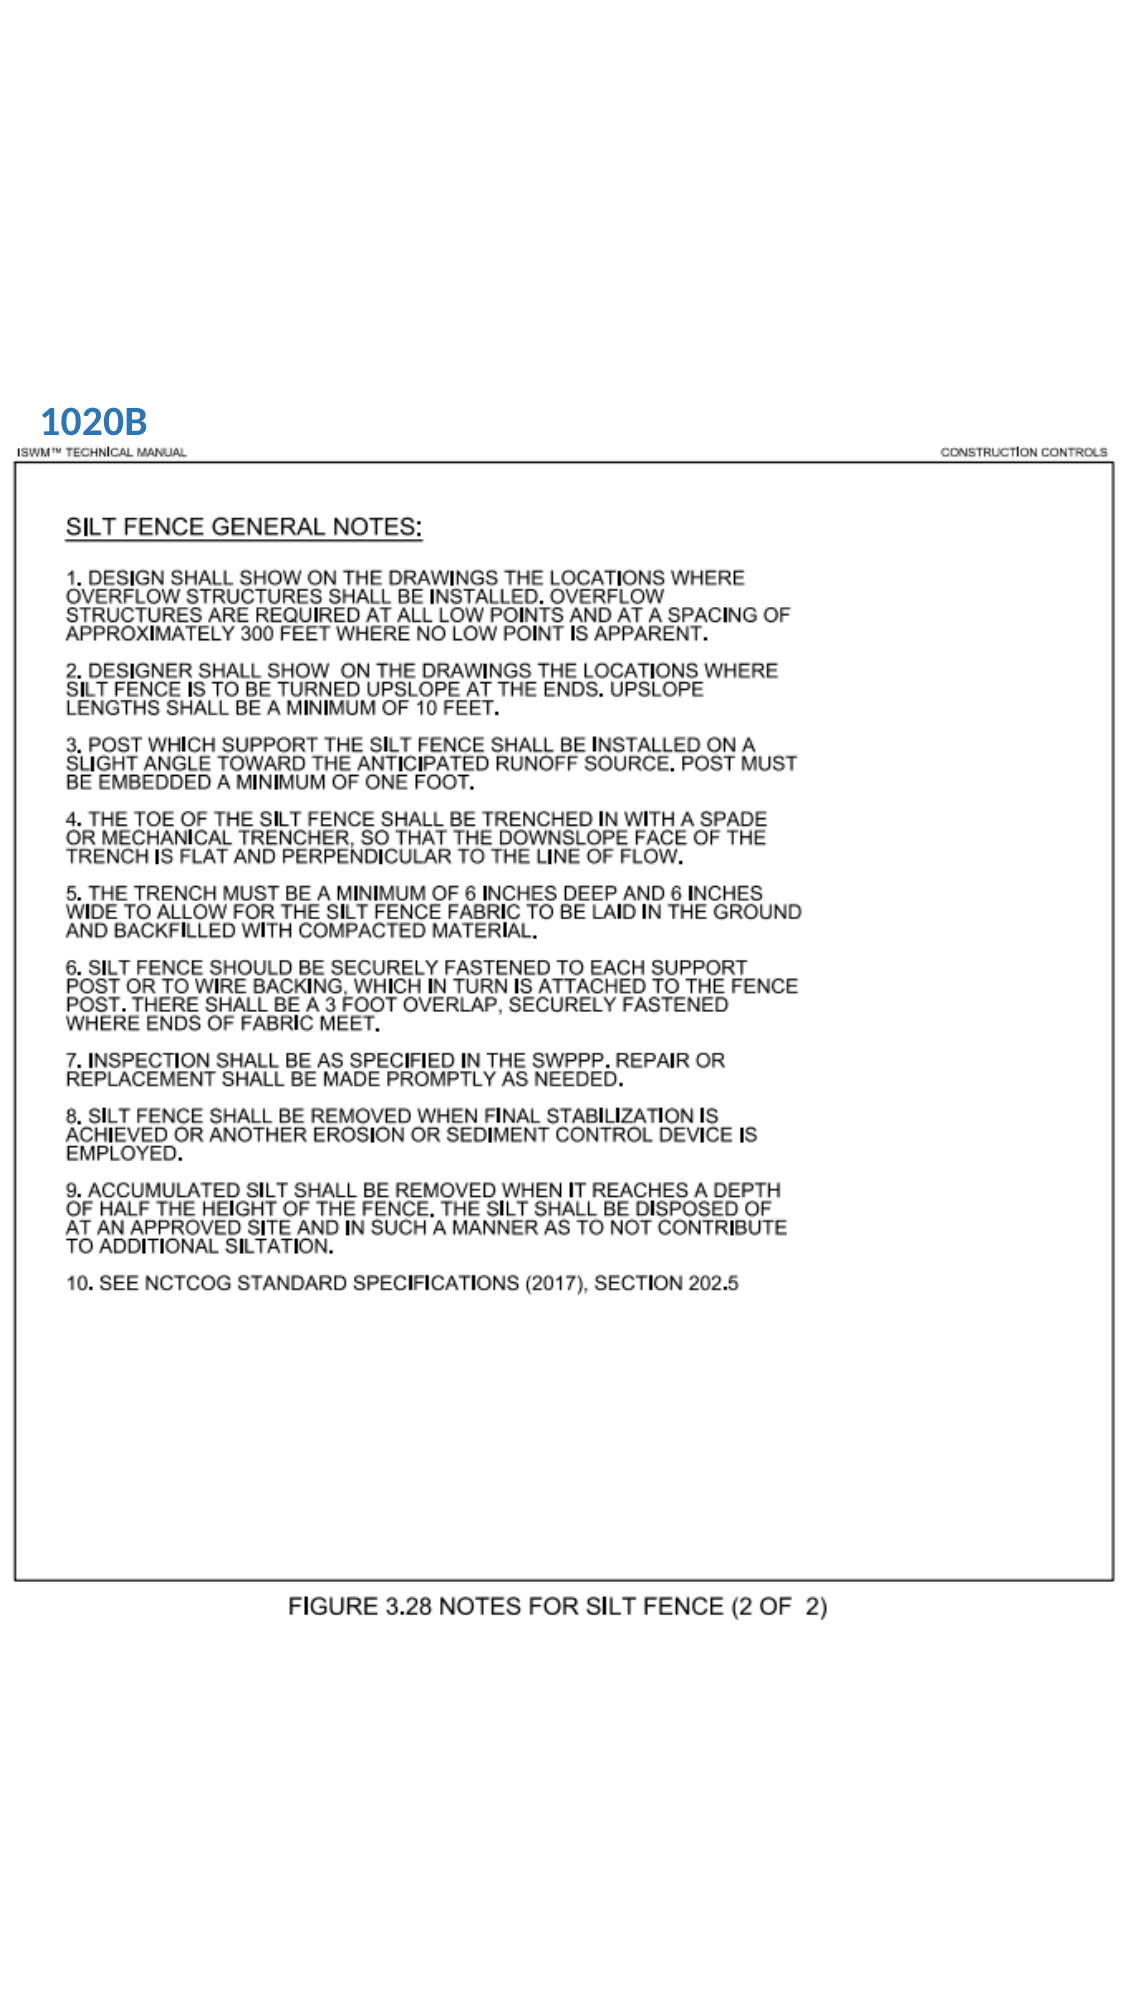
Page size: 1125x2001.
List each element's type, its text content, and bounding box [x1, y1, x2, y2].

picture [5, 437, 1125, 1630]
text_box 1020B [24, 386, 214, 437]
